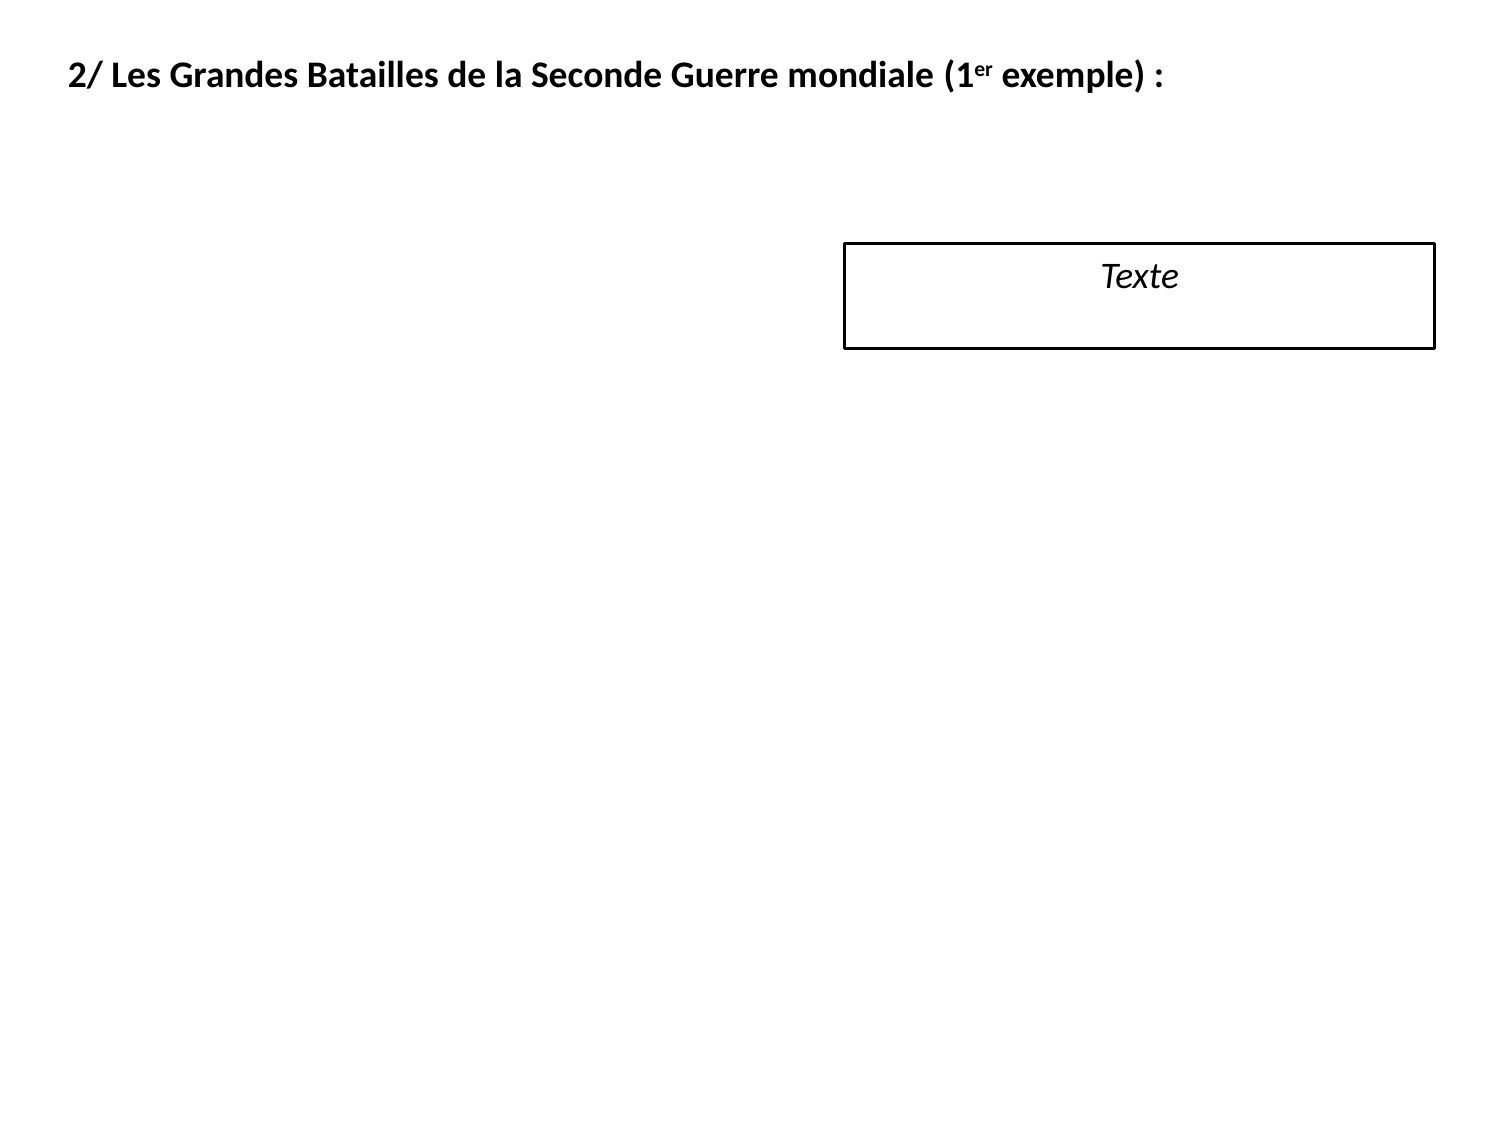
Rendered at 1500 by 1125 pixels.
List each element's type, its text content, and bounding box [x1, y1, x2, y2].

text_box 2/ Les Grandes Batailles de la Seconde Guerre mondiale (1er exemple) : [53, 42, 1388, 103]
text_box Texte [844, 243, 1435, 349]
